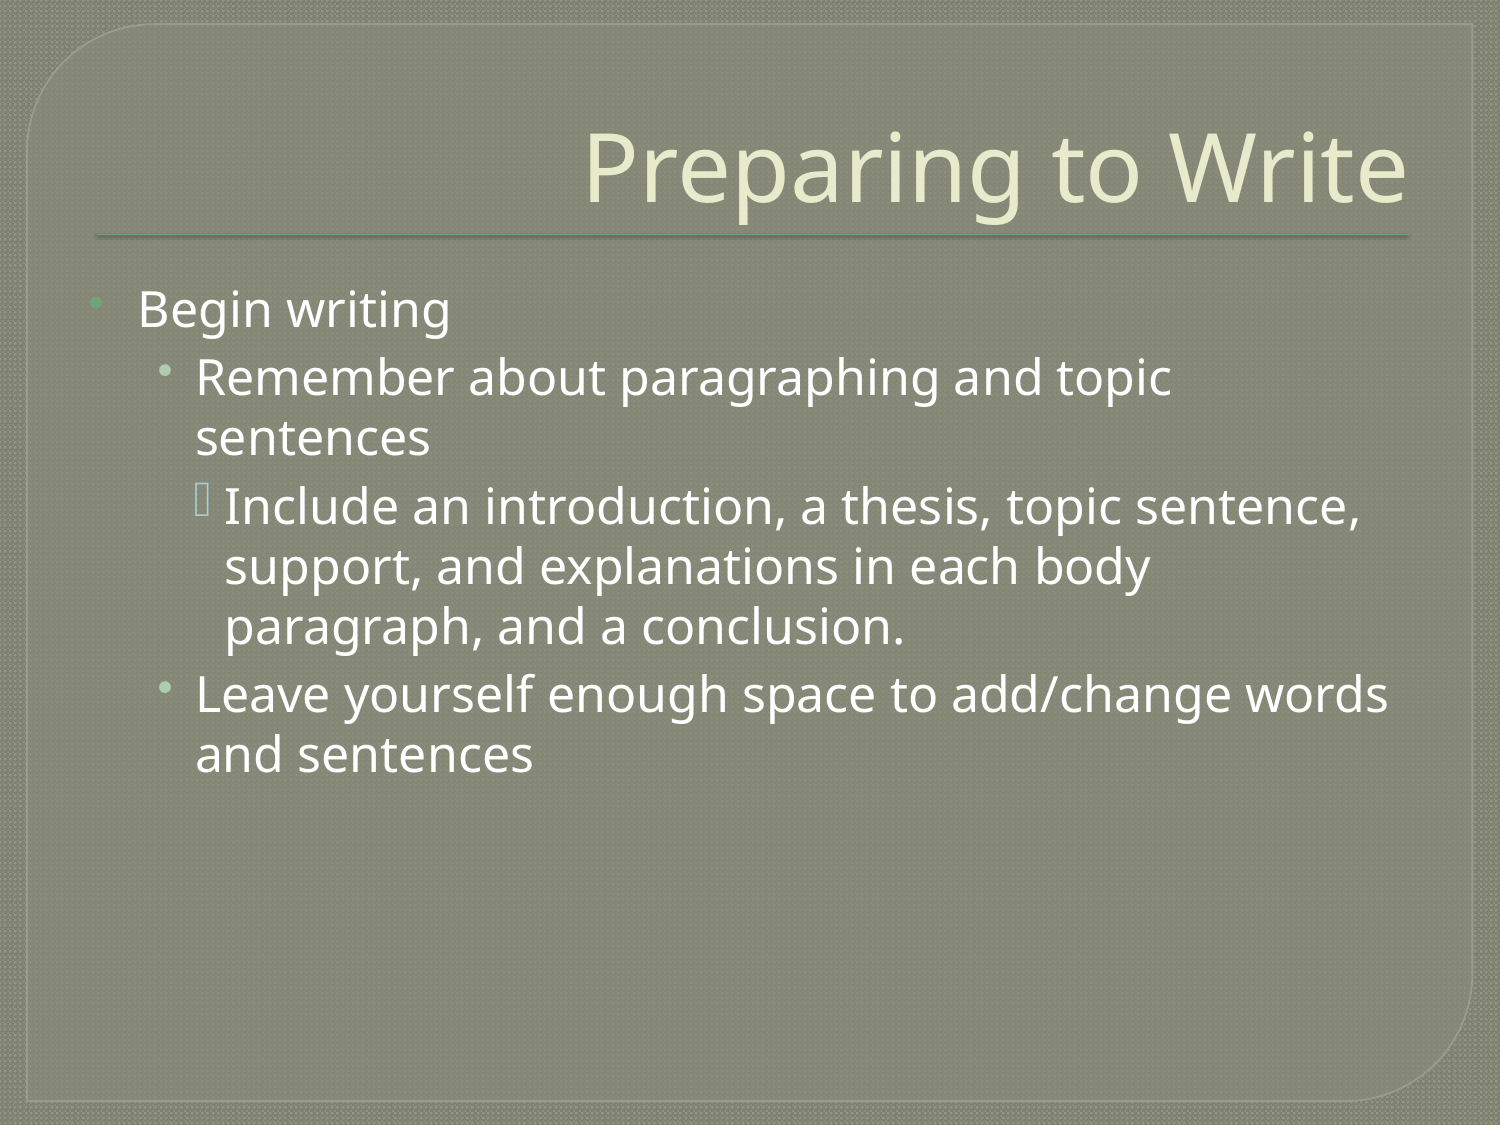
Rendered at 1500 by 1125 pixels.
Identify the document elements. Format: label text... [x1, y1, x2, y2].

title Preparing to Write [75, 41, 1425, 230]
list Begin writing Remember about paragraphing and topic sentences Include an introduction, a thesis, topic sentence, support, and explanations in each body paragraph, and a conclusion. Leave yourself enough space to add/change words and sentences [75, 270, 1425, 1013]
